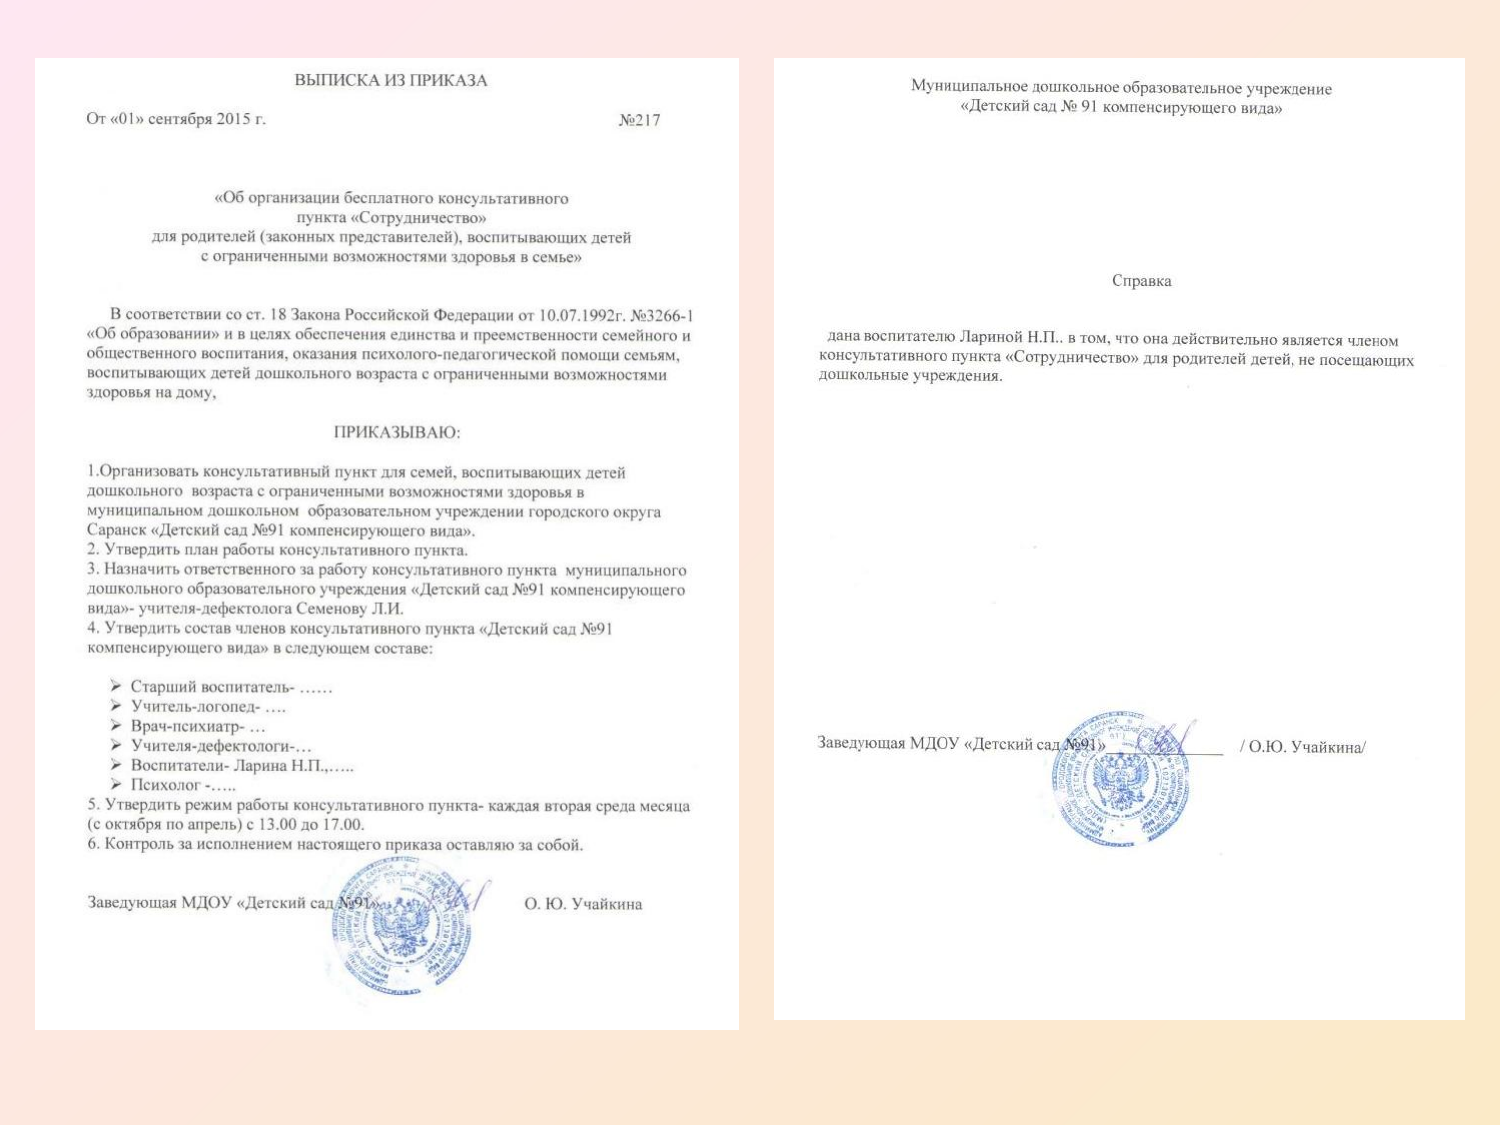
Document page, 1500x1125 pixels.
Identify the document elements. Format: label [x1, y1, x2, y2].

picture [34, 58, 739, 1030]
picture [774, 58, 1466, 1020]
